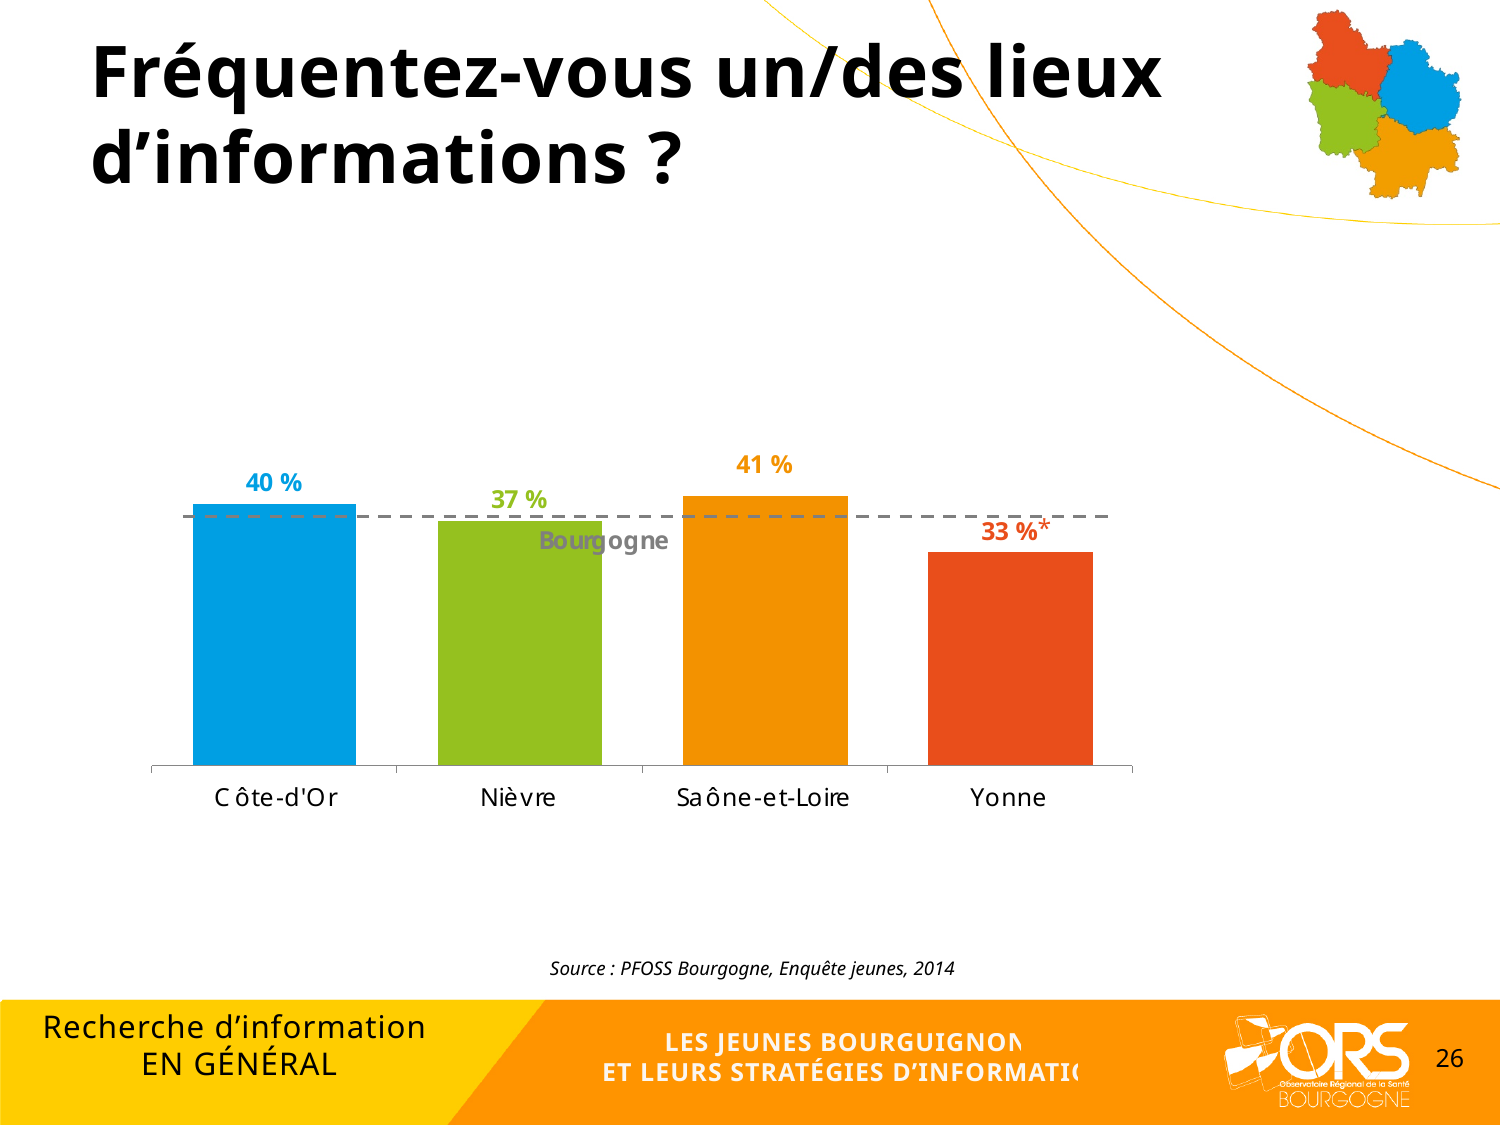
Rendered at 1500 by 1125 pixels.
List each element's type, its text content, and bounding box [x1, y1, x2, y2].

title Fréquentez-vous un/des lieux d’informations ? [75, 18, 1301, 206]
text_box Source : PFOSS Bourgogne, Enquête jeunes, 2014 [535, 949, 970, 987]
picture [0, 0, 1500, 1125]
text_box LES JEUNES BOURGUIGNONS ET LEURS STRATÉGIES D’INFORMATION [587, 1019, 1129, 1095]
slide_number 26 [1399, 1035, 1500, 1095]
text_box Recherche d’information EN GÉNÉRAL [27, 999, 452, 1090]
